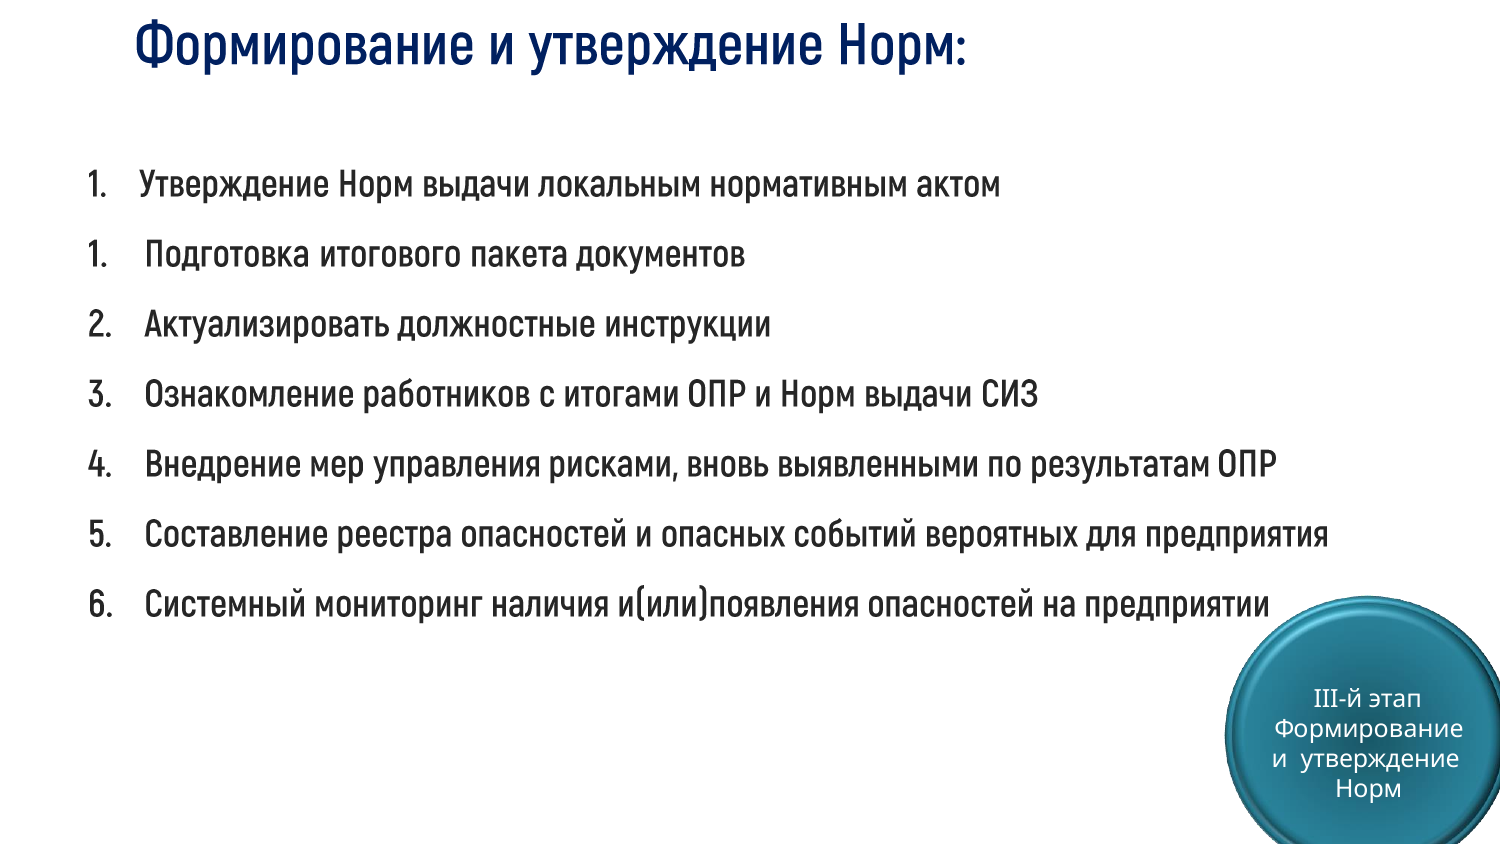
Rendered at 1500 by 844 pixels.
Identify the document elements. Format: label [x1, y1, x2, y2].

picture [144, 508, 1345, 554]
picture [88, 508, 124, 554]
picture [88, 227, 117, 274]
picture [88, 158, 1017, 204]
picture [88, 578, 125, 624]
picture [144, 227, 762, 274]
picture [88, 437, 124, 484]
picture [88, 368, 124, 414]
text_box [144, 578, 1500, 844]
text_box [144, 437, 1297, 484]
text_box [144, 368, 1055, 414]
picture [88, 298, 124, 344]
picture [135, 5, 992, 76]
picture [144, 298, 789, 344]
